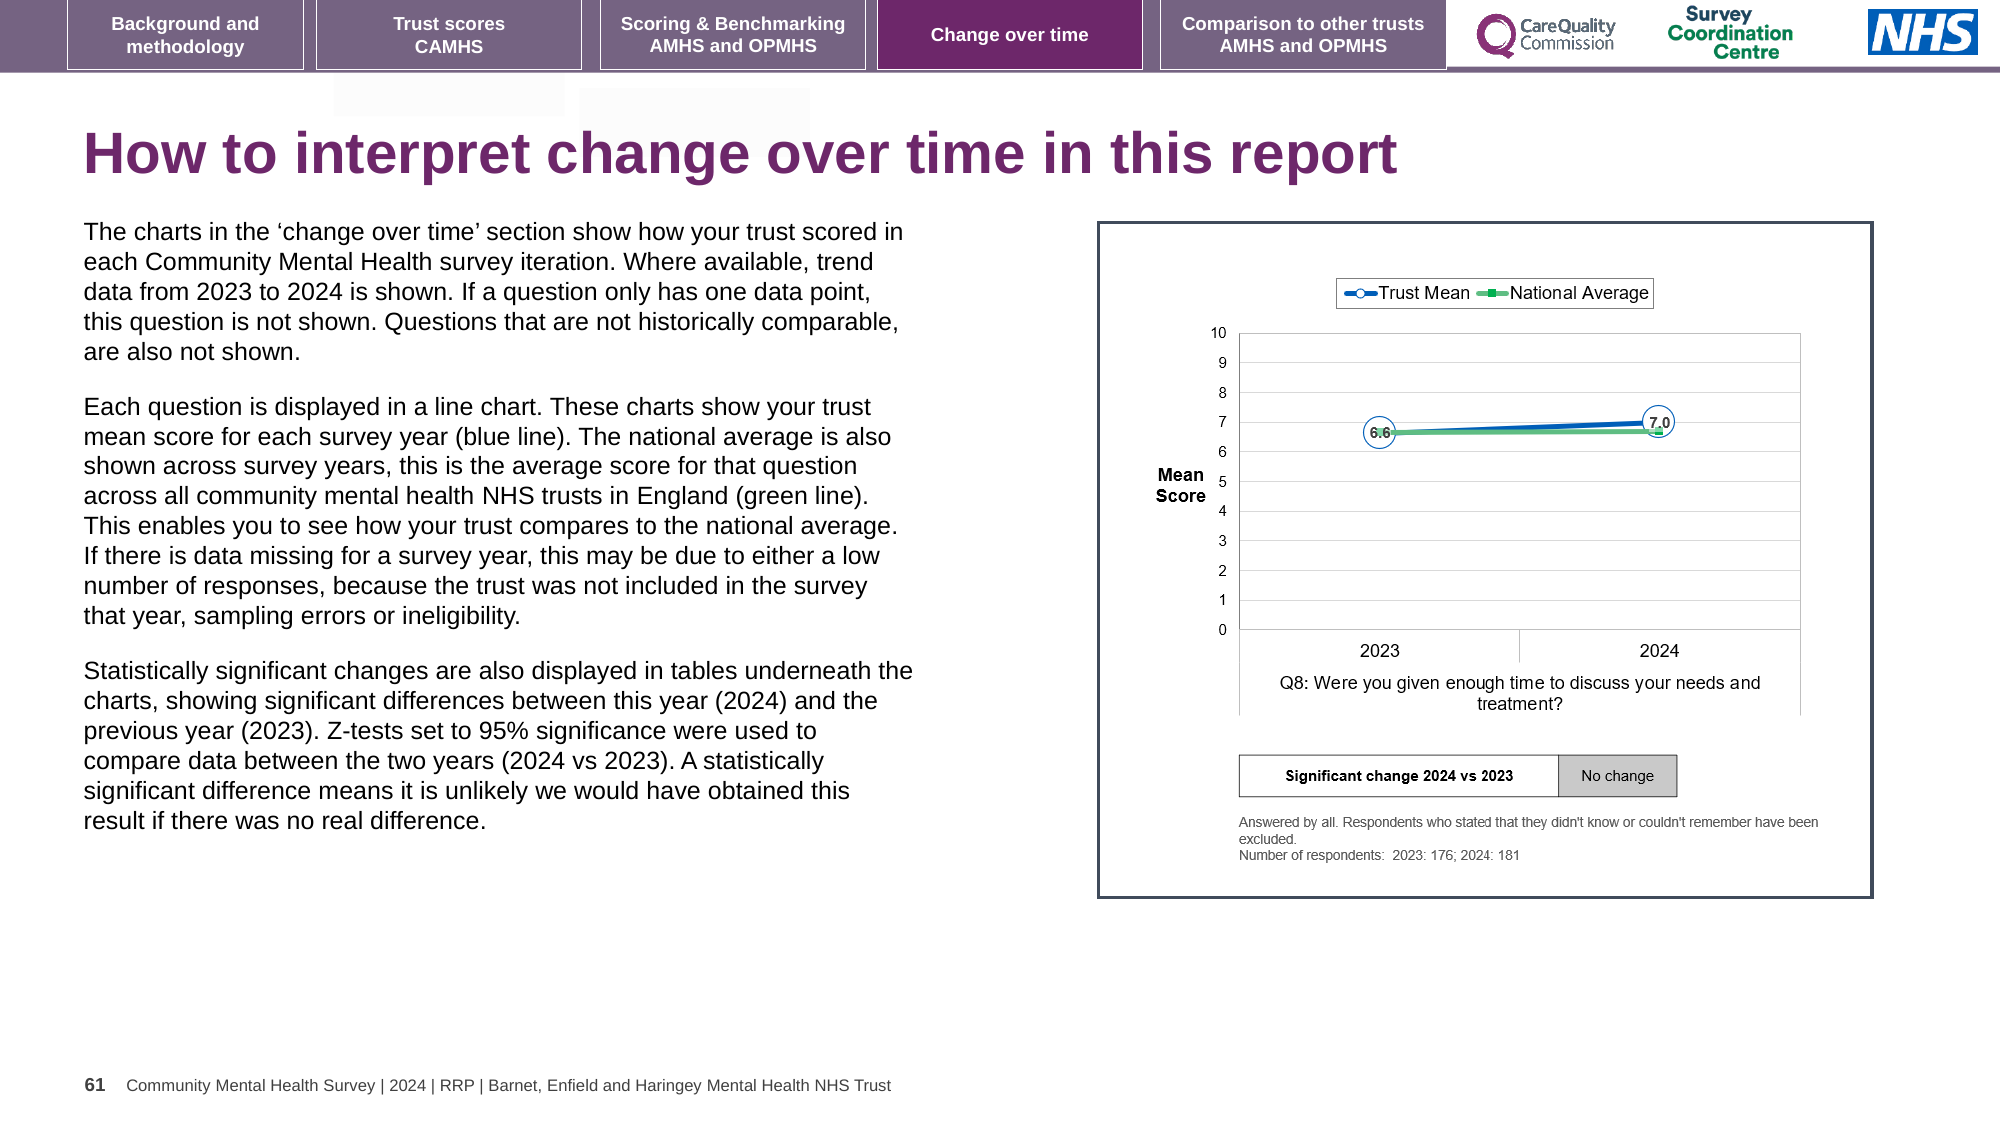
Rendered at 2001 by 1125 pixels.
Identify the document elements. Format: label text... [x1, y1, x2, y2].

text_box [1097, 221, 1873, 899]
picture [1666, 3, 1794, 61]
picture [1144, 249, 1826, 871]
title How to interpret change over time in this report [68, 100, 1942, 209]
text_box 61 [84, 1065, 122, 1125]
text_box The charts in the ‘change over time’ section show how your trust scored in each Community Mental Health survey iteration. Where available, trend data from 2023 to 2024 is shown. If a question only has one data point, this question is not shown. Questions that are not historically comparable, are also not shown. Each question is displayed in a line chart. These charts show your trust mean score for each survey year (blue line). The national average is also shown across survey years, this is the average score for that question across all community mental health NHS trusts in England (green line). This enables you to see how your trust compares to the national average. If there is data missing for a survey year, this may be due to either a low number of responses, because the trust was not included in the survey that year, sampling errors or ineligibility. Statistically significant changes are also displayed in tables underneath the charts, showing significant differences between this year (2024) and the previous year (2023). Z-tests set to 95% significance were used to compare data between the two years (2024 vs 2023). A statistically significant difference means it is unlikely we would have obtained this result if there was no real difference. [68, 208, 931, 842]
picture [1476, 13, 1616, 59]
picture [1868, 9, 1978, 55]
